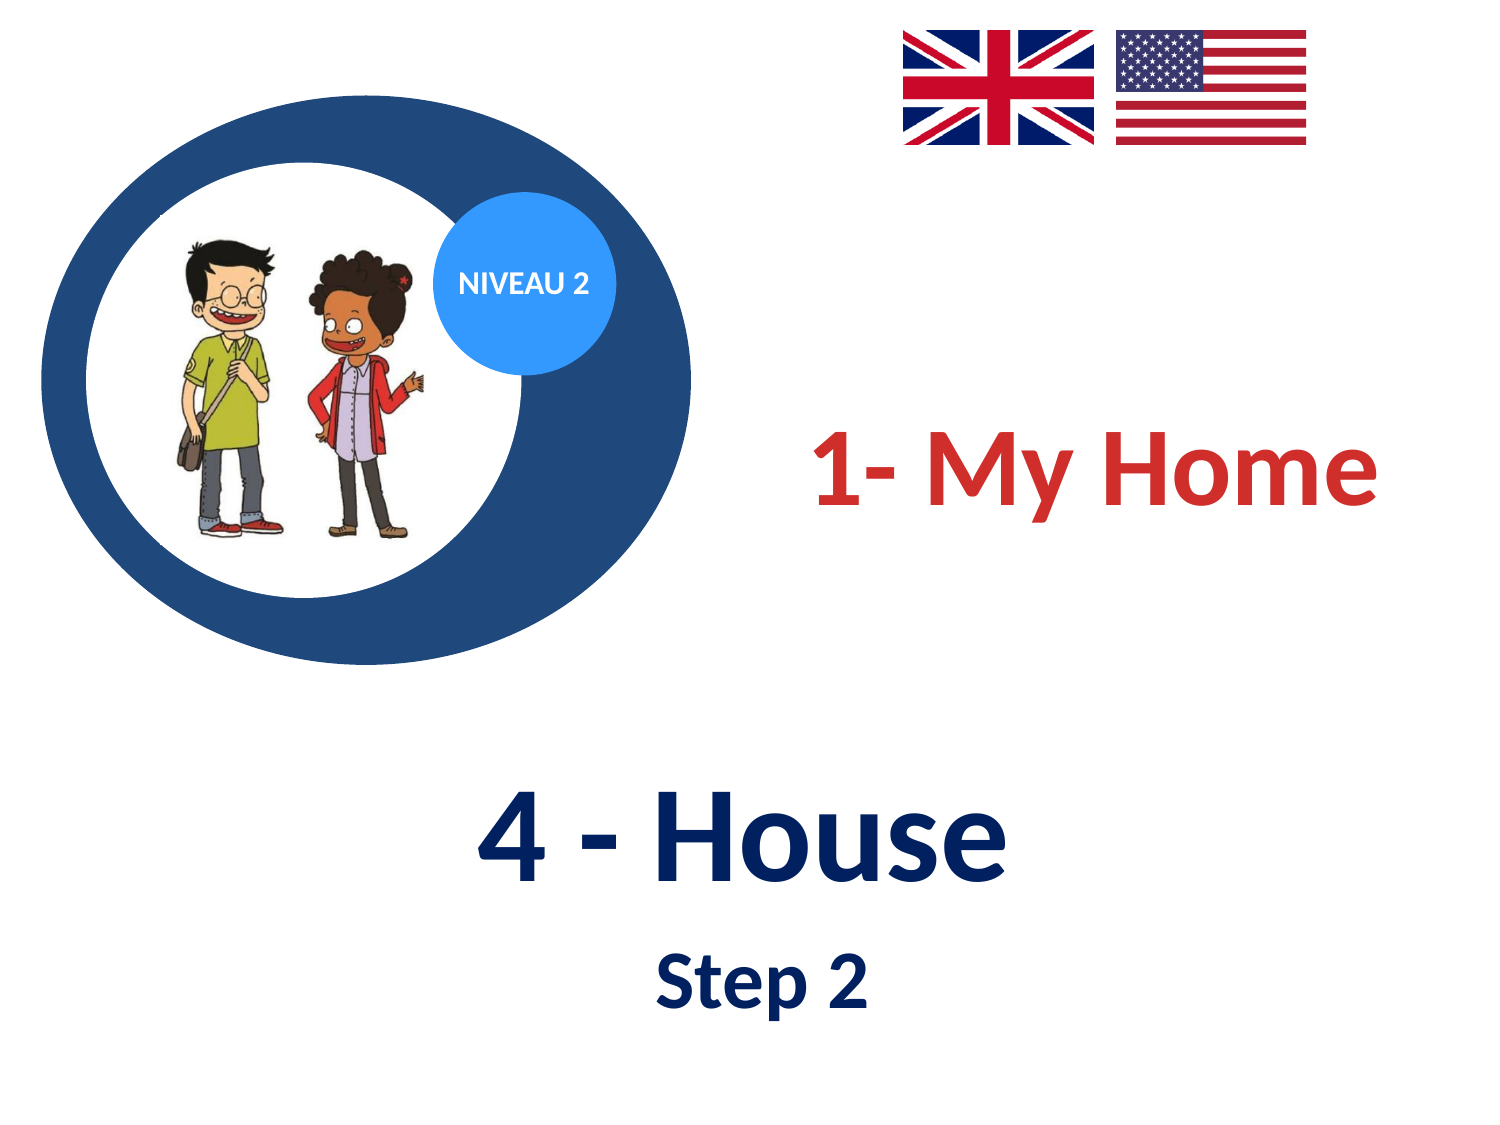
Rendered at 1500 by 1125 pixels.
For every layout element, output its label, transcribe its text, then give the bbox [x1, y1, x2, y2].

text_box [41, 95, 692, 666]
text_box 4 - House [53, 736, 1436, 916]
picture [903, 30, 1094, 146]
picture [1115, 30, 1307, 146]
text_box 1- My Home [791, 385, 1396, 536]
text_box Step 2 [71, 917, 1454, 1033]
